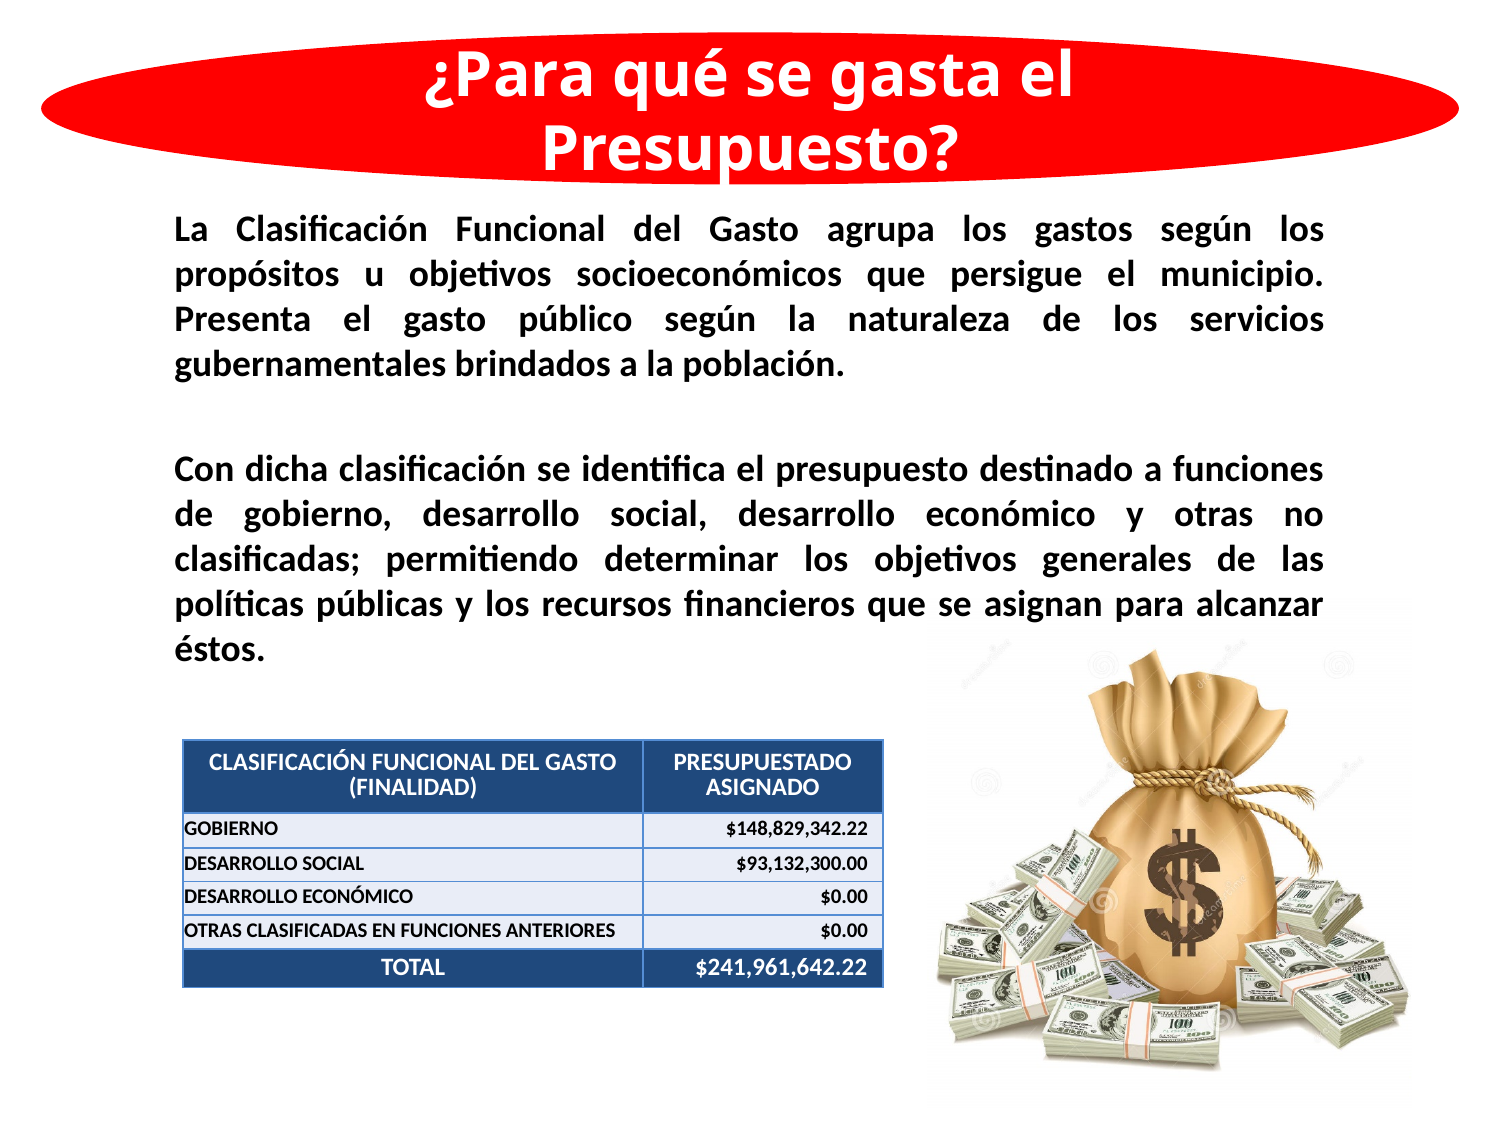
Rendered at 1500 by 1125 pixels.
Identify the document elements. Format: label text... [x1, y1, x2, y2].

table_cell $0.00 [644, 882, 882, 914]
table_cell OTRAS CLASIFICADAS EN FUNCIONES ANTERIORES [184, 916, 642, 948]
subtitle La Clasificación Funcional del Gasto agrupa los gastos según los propósitos u objetivos socioeconómicos que persigue el municipio. Presenta el gasto público según la naturaleza de los servicios gubernamentales brindados a la población. Con dicha clasificación se identifica el presupuesto destinado a funciones de gobierno, desarrollo social, desarrollo económico y otras no clasificadas; permitiendo determinar los objetivos generales de las políticas públicas y los recursos financieros que se asignan para alcanzar éstos. [159, 196, 1341, 1125]
table_cell $93,132,300.00 [644, 849, 882, 881]
table_cell DESARROLLO SOCIAL [184, 849, 642, 881]
table_cell GOBIERNO [184, 814, 642, 847]
table_cell $0.00 [644, 916, 882, 948]
table_cell $241,961,642.22 [644, 950, 882, 987]
table_header CLASIFICACIÓN FUNCIONAL DEL GASTO (FINALIDAD) [184, 741, 642, 812]
table_header PRESUPUESTADO ASIGNADO [644, 741, 882, 812]
table_cell DESARROLLO ECONÓMICO [184, 882, 642, 914]
table_cell TOTAL [184, 950, 642, 987]
text_box ¿Para qué se gasta el Presupuesto? [39, 30, 1461, 187]
table_cell $148,829,342.22 [644, 814, 882, 847]
picture [926, 597, 1412, 1108]
